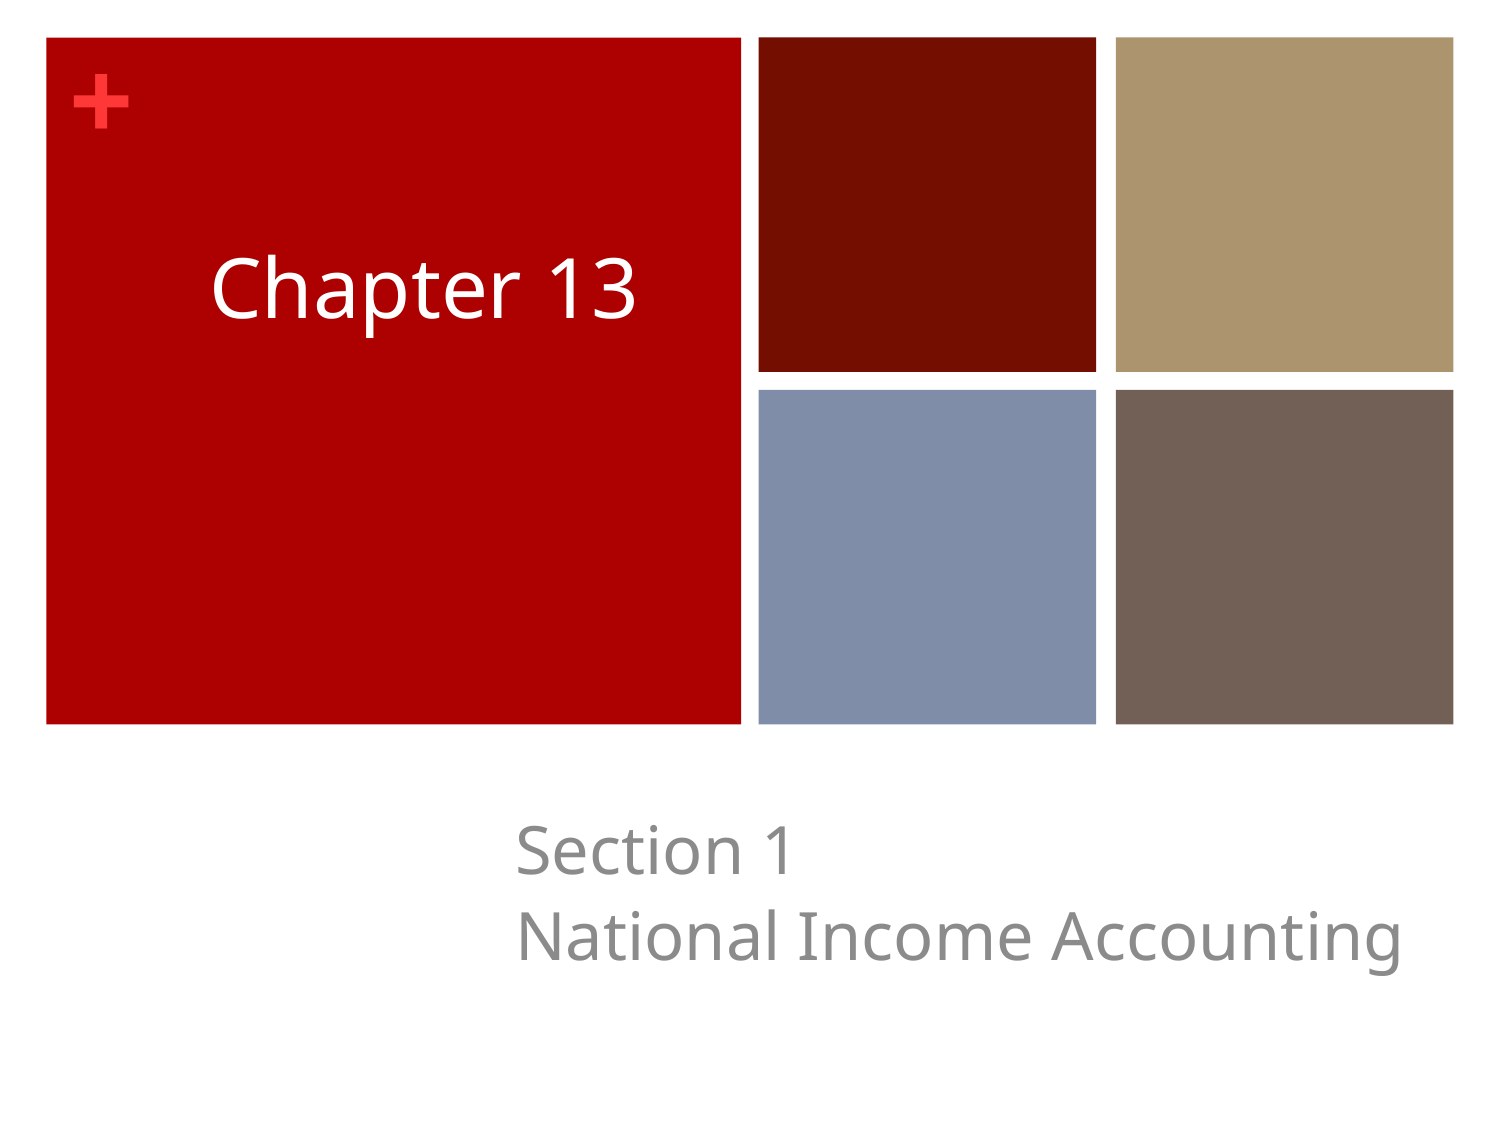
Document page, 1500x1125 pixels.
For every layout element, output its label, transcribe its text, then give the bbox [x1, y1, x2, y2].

subtitle Section 1 National Income Accounting [500, 800, 1450, 1036]
title Chapter 13 [194, 227, 1306, 500]
